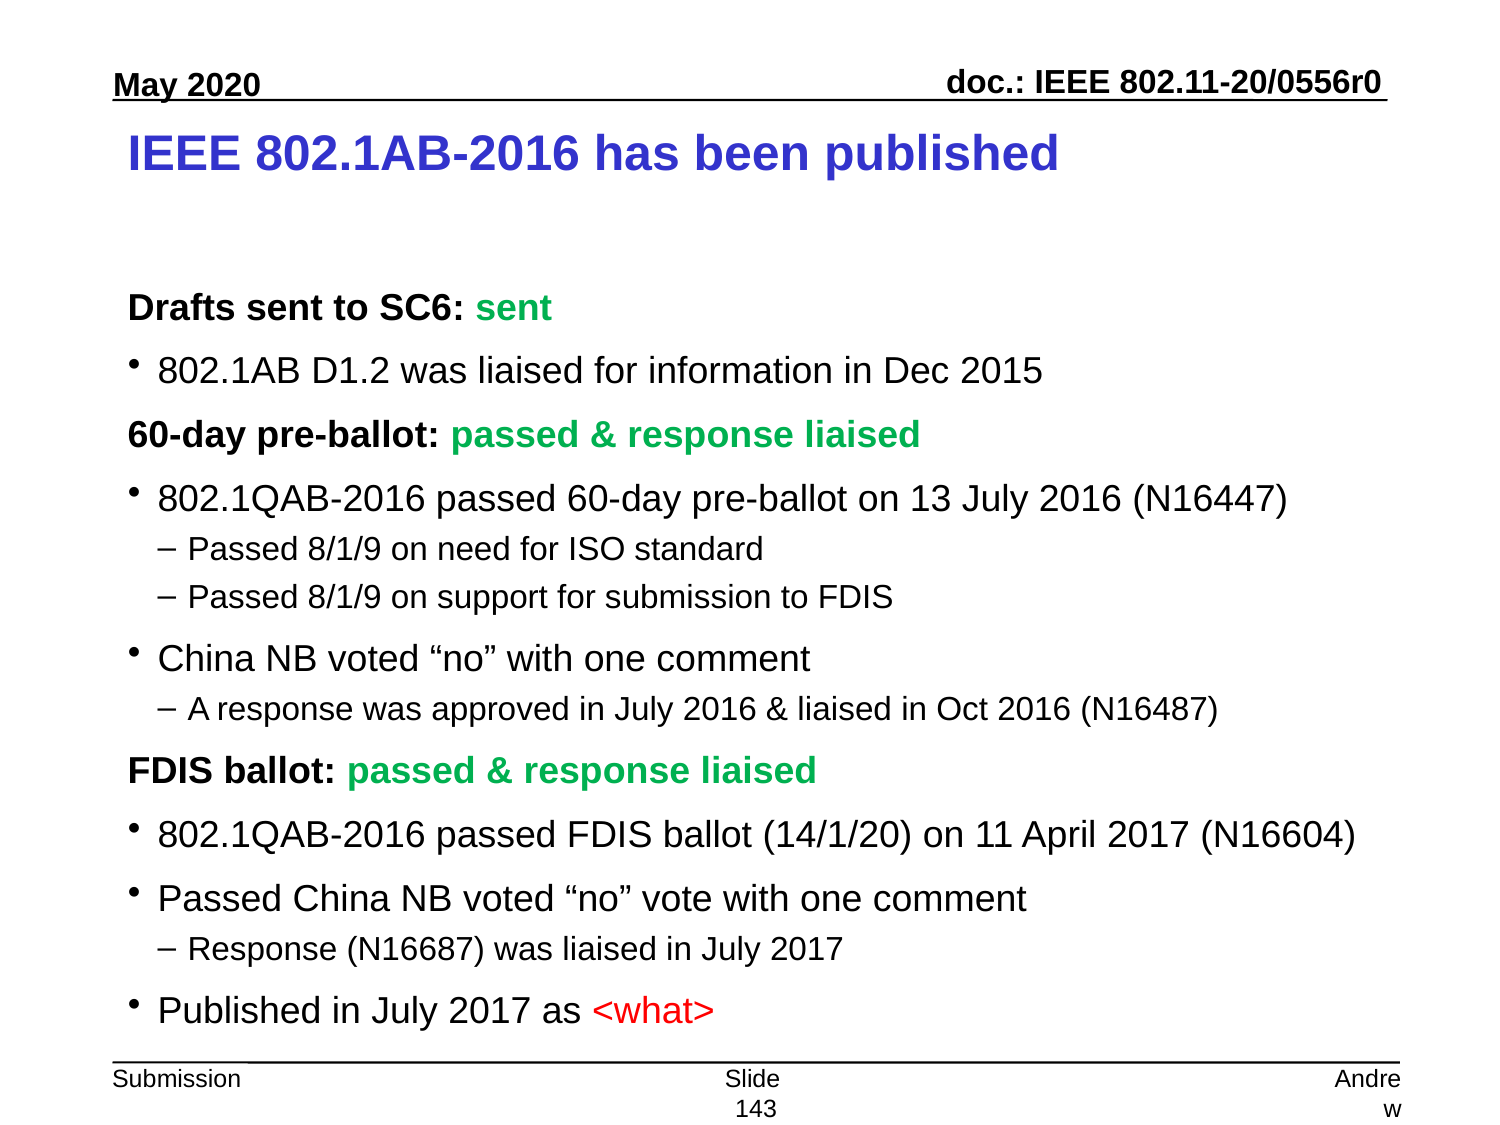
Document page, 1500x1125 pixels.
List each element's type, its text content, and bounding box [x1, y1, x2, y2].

slide_number Slide 143 [709, 1061, 803, 1093]
footer Andrew Myles, Cisco [1320, 1061, 1402, 1093]
title IEEE 802.1AB-2016 has been published [112, 112, 1388, 275]
list Drafts sent to SC6: sent 802.1AB D1.2 was liaised for information in Dec 2015 60-day pre-ballot: passed & response liaised 802.1QAB-2016 passed 60-day pre-ballot on 13 July 2016 (N16447) Passed 8/1/9 on need for ISO standard Passed 8/1/9 on support for submission to FDIS China NB voted “no” with one comment A response was approved in July 2016 & liaised in Oct 2016 (N16487) FDIS ballot: passed & response liaised 802.1QAB-2016 passed FDIS ballot (14/1/20) on 11 April 2017 (N16604) Passed China NB voted “no” vote with one comment Response (N16687) was liaised in July 2017 Published in July 2017 as <what> [112, 275, 1388, 950]
